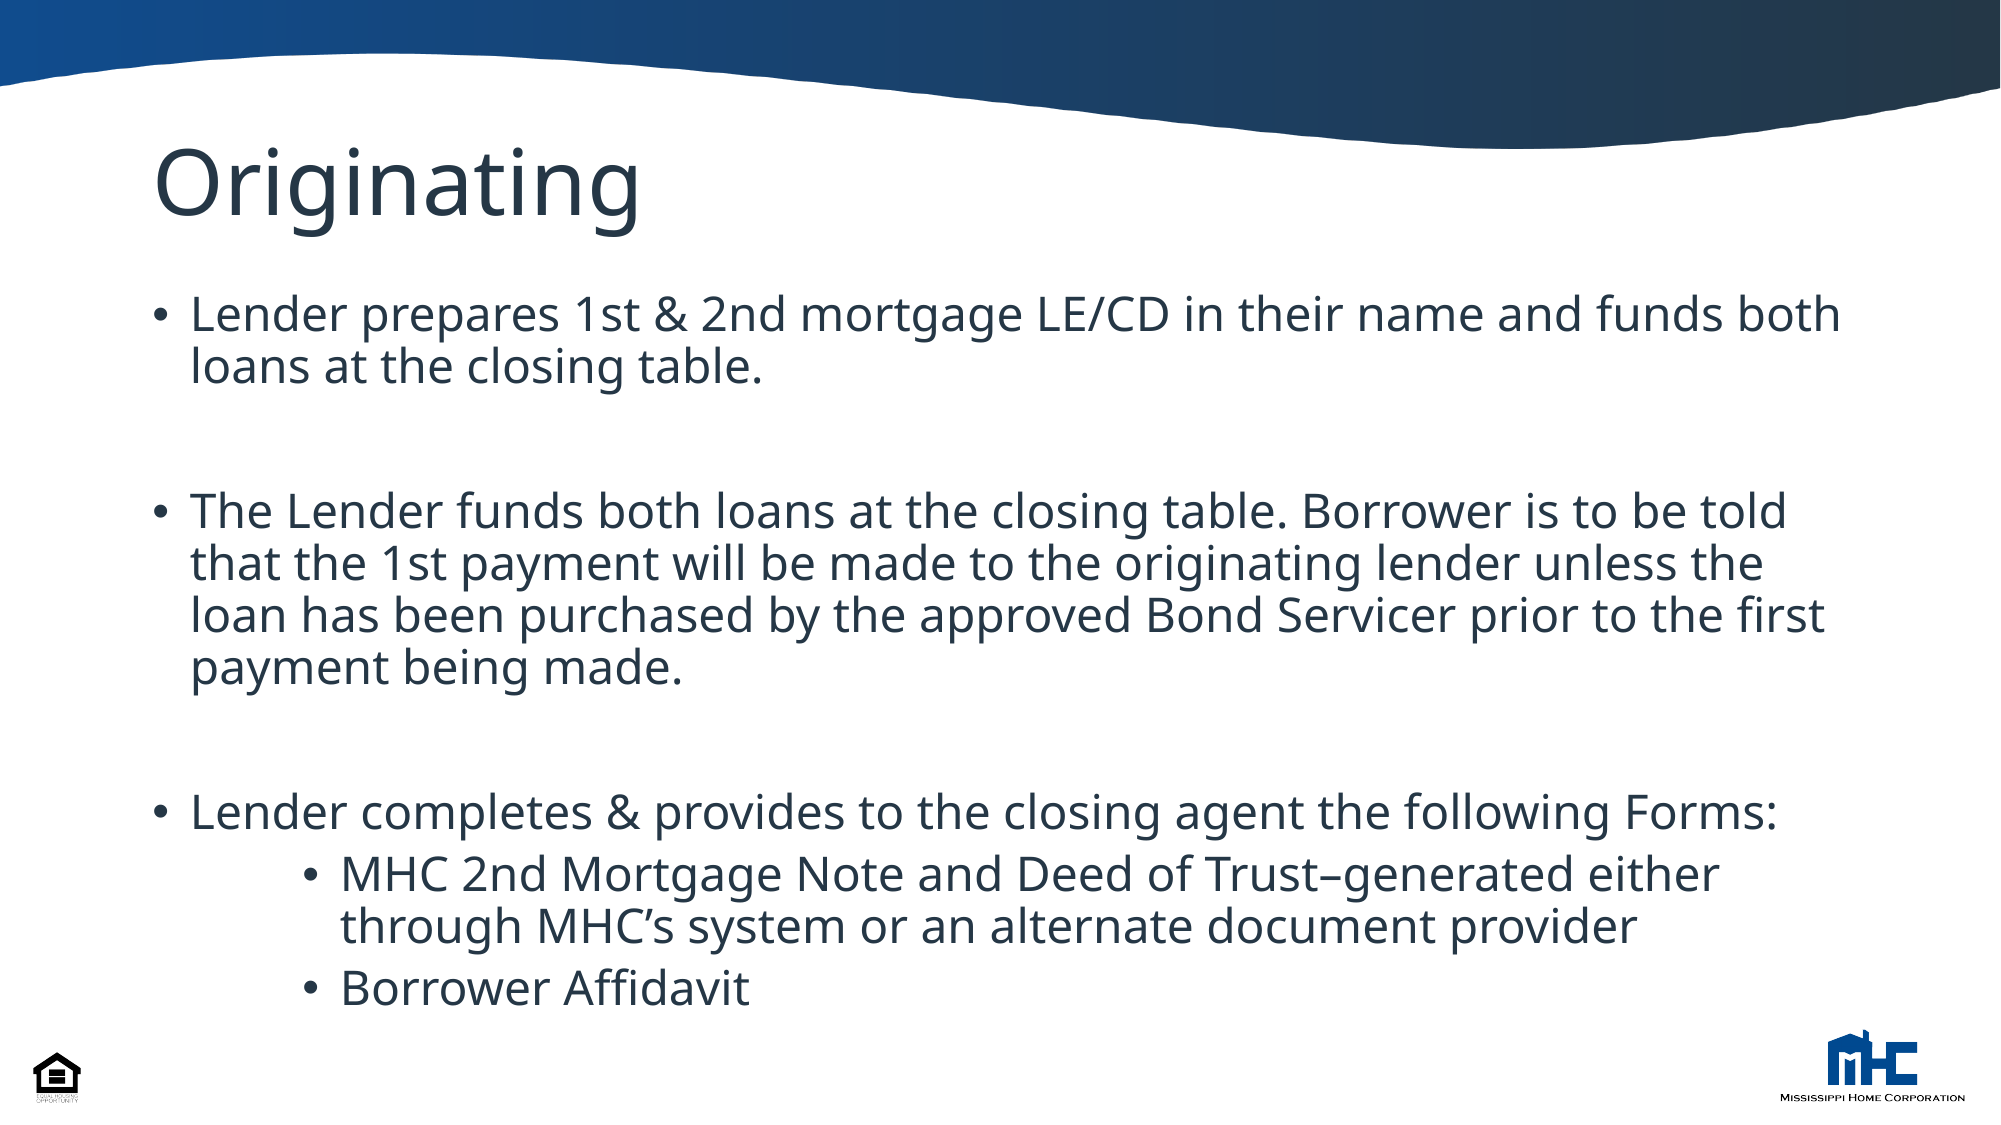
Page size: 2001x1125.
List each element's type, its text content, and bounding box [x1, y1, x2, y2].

picture [33, 1052, 81, 1103]
picture [0, 0, 2001, 149]
list Lender prepares 1st & 2nd mortgage LE/CD in their name and funds both loans at the closing table. The Lender funds both loans at the closing table. Borrower is to be told that the 1st payment will be made to the originating lender unless the loan has been purchased by the approved Bond Servicer prior to the first payment being made. Lender completes & provides to the closing agent the following Forms: MHC 2nd Mortgage Note and Deed of Trust–generated either through MHC’s system or an alternate document provider Borrower Affidavit [137, 282, 1863, 1037]
title Originating [137, 103, 1863, 269]
picture [1778, 1027, 1967, 1103]
